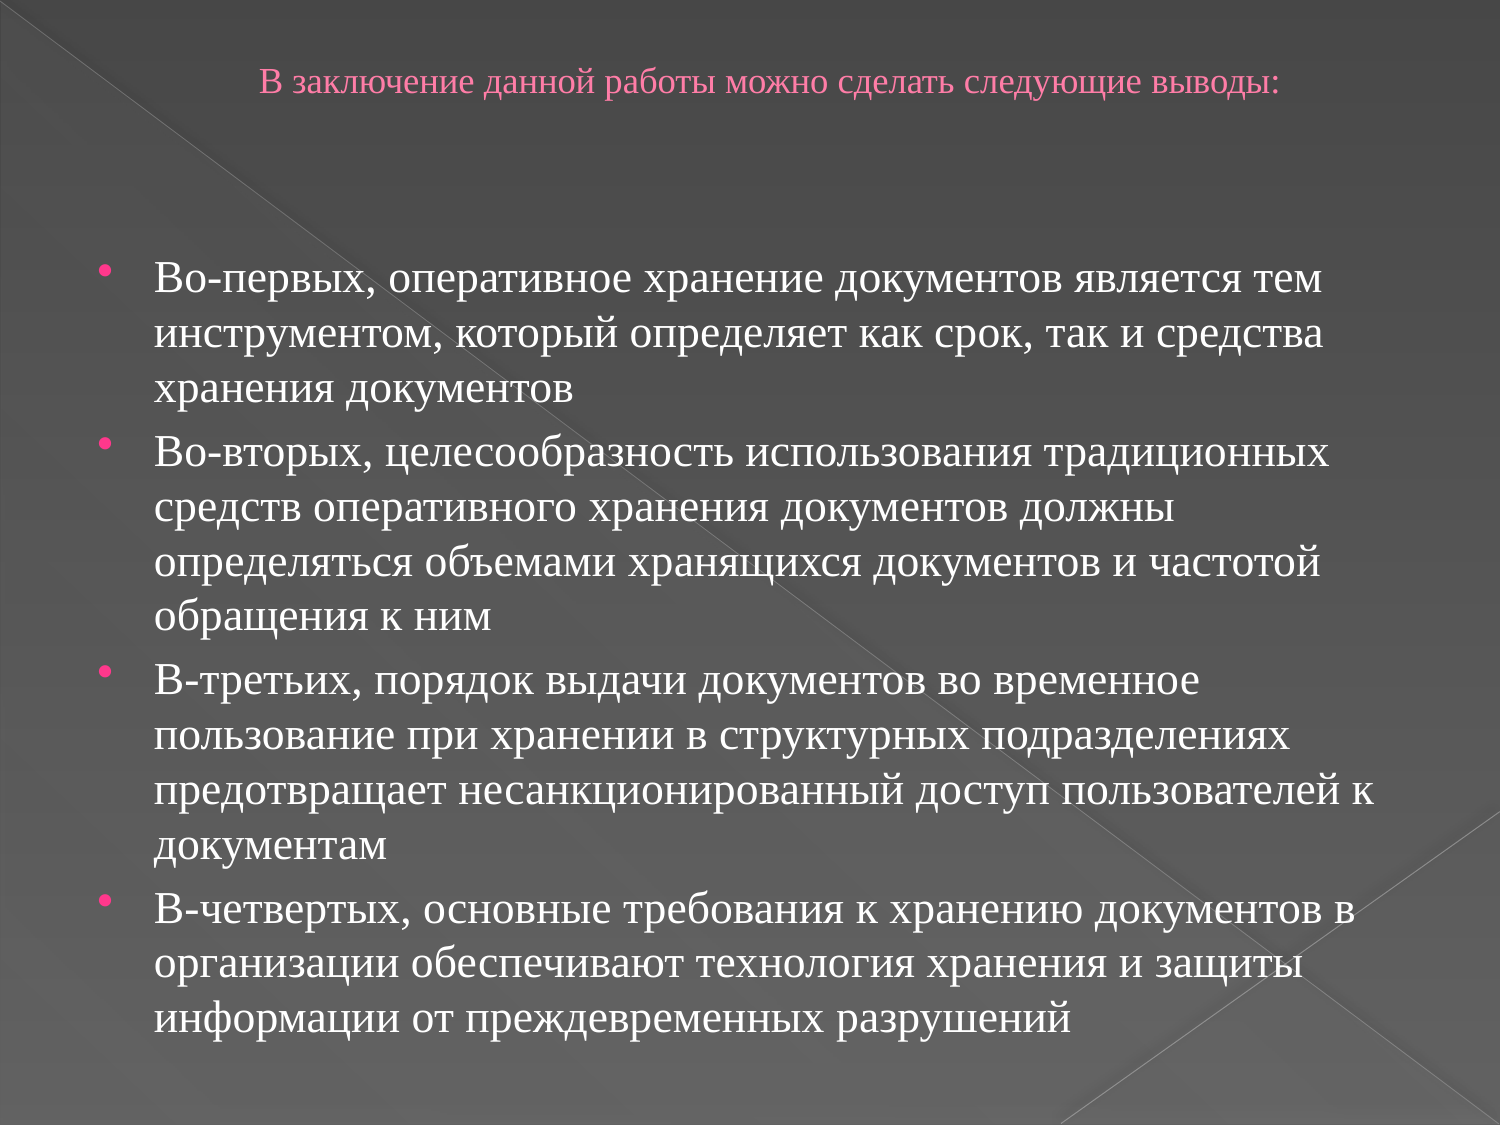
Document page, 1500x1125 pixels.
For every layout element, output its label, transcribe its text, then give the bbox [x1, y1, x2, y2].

list Во-первых, оперативное хранение документов является тем инструментом, который определяет как срок, так и средства хранения документов Во-вторых, целесообразность использования традиционных средств оперативного хранения документов должны определяться объемами хранящихся документов и частотой обращения к ним В-третьих, порядок выдачи документов во временное пользование при хранении в структурных подразделениях предотвращает несанкционированный доступ пользователей к документам В-четвертых, основные требования к хранению документов в организации обеспечивают технология хранения и защиты информации от преждевременных разрушений [75, 175, 1425, 1059]
title В заключение данной работы можно сделать следующие выводы: [70, 0, 1421, 156]
